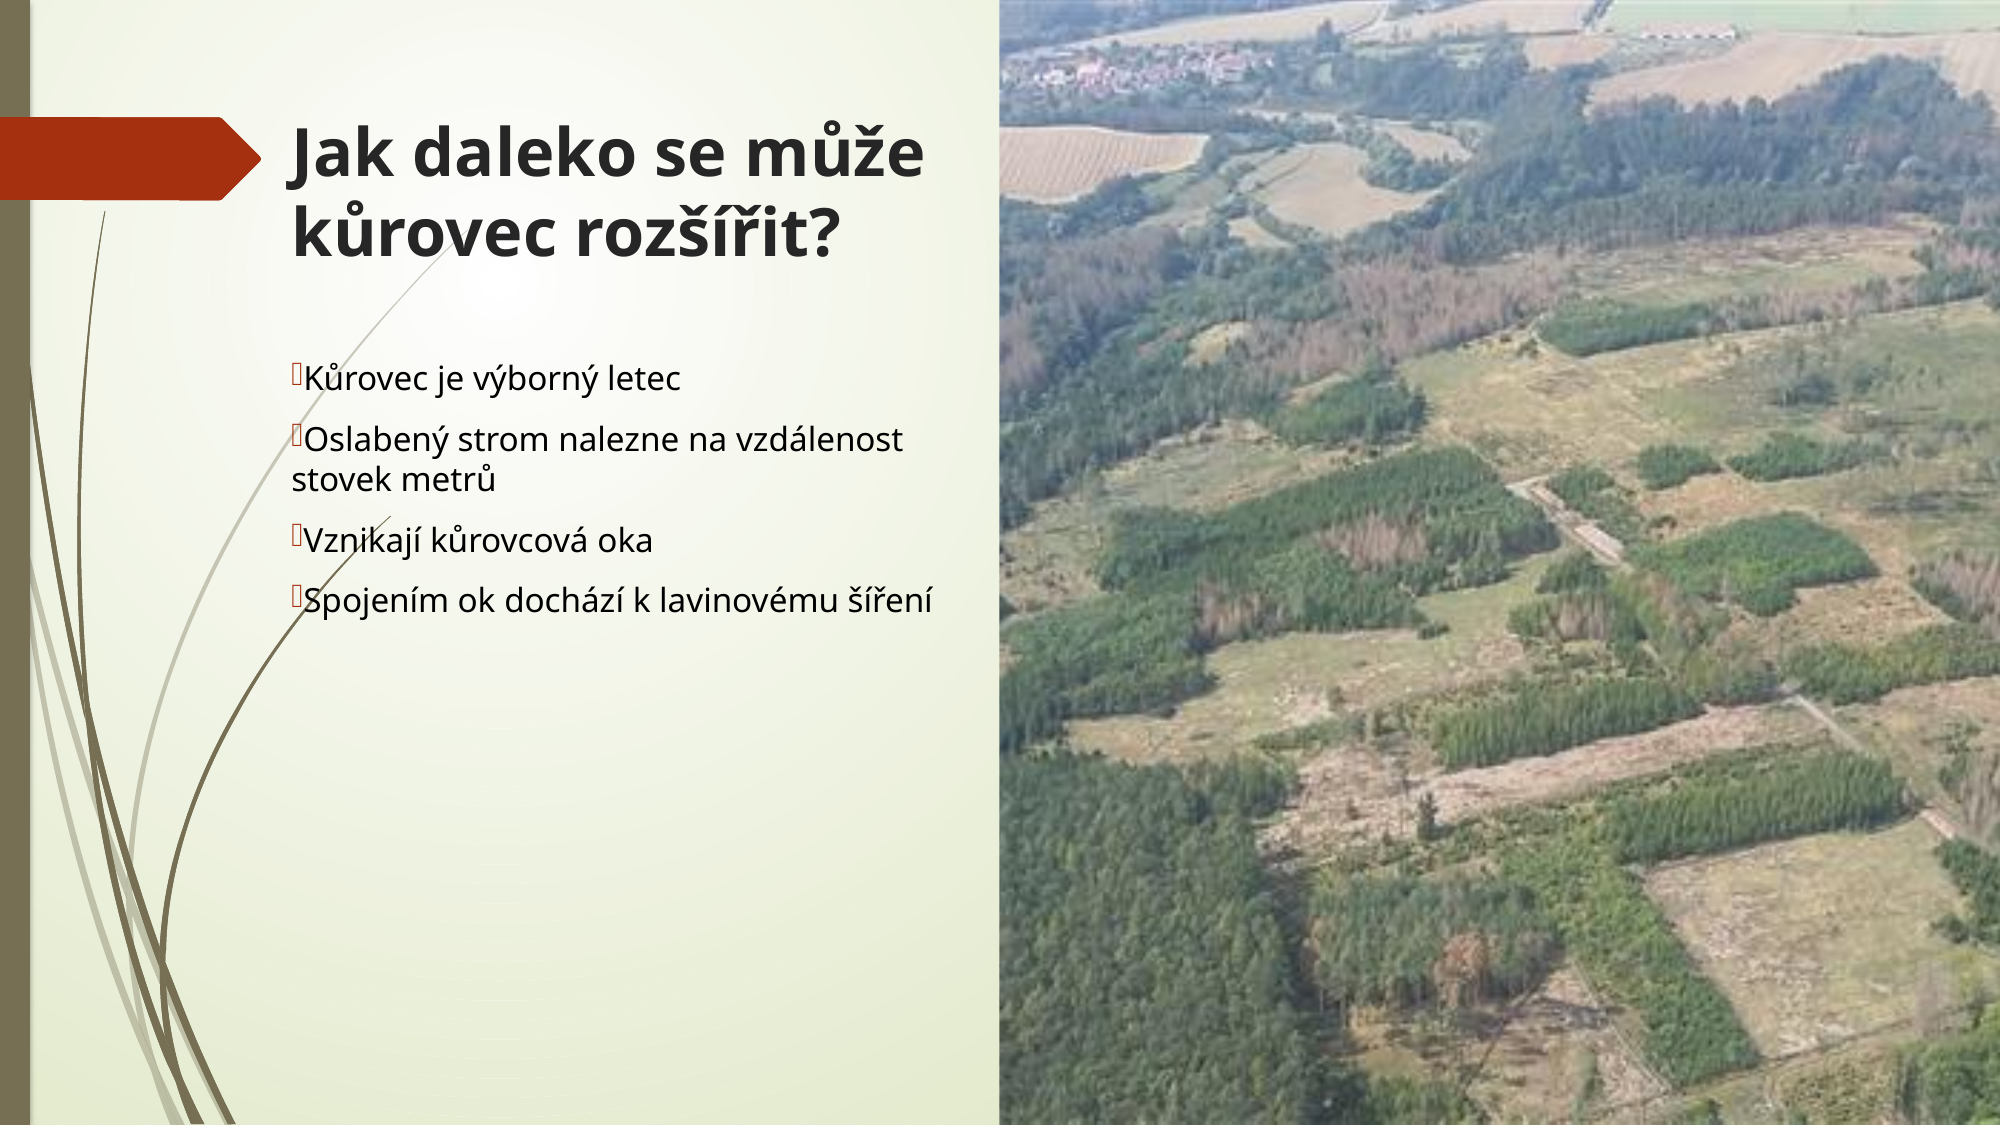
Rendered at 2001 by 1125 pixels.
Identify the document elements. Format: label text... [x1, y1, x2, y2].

title Jak daleko se může kůrovec rozšířit? [472, 102, 956, 313]
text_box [4, 0, 392, 1125]
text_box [395, 37, 468, 1125]
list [999, 0, 2000, 1125]
list Kůrovec je výborný letec Oslabený strom nalezne na vzdálenost stovek metrů Vznikají kůrovcová oka Spojením ok dochází k lavinovému šíření [472, 350, 956, 970]
